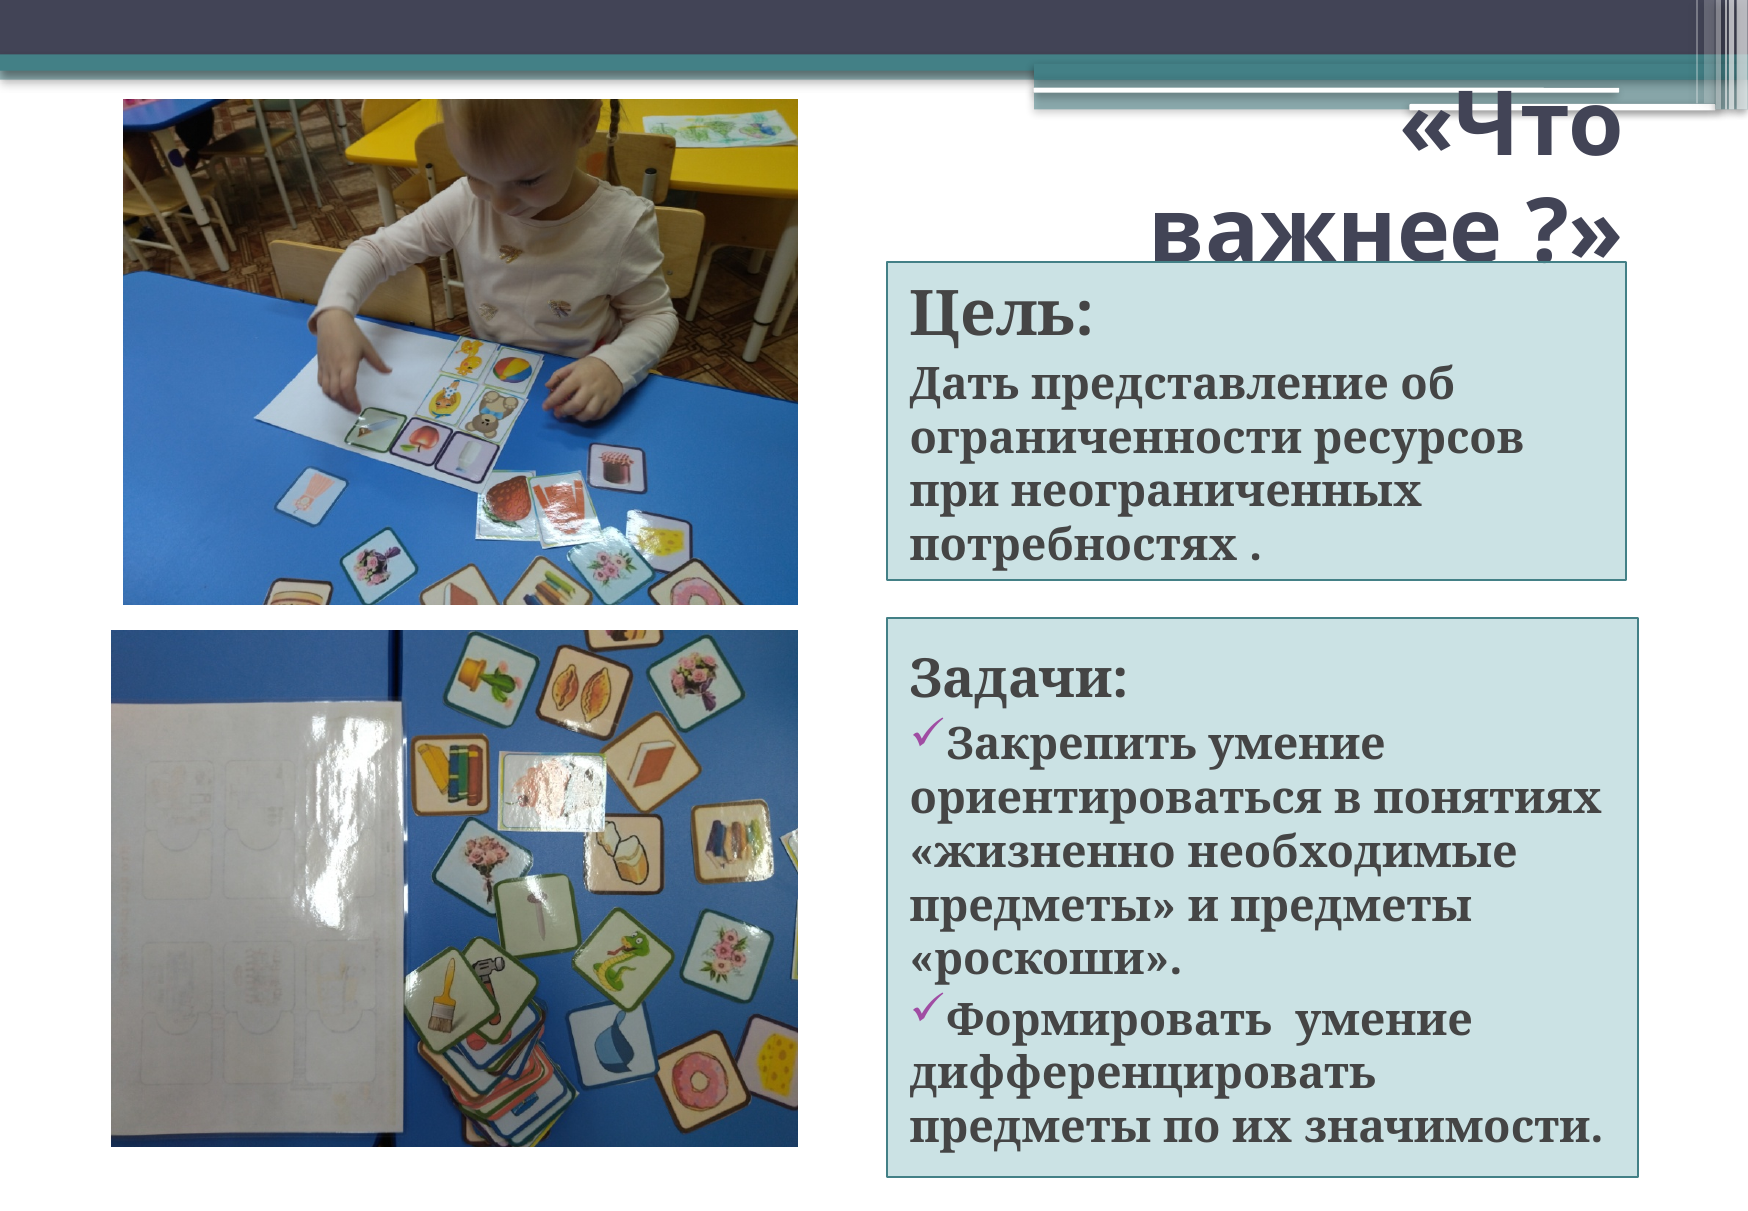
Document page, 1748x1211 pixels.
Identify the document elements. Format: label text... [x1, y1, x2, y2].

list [123, 99, 798, 605]
list Цель: Дать представление об ограниченности ресурсов при неограниченных потребностях . [886, 261, 1627, 581]
title «Что важнее ?» [912, 109, 1640, 237]
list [110, 630, 798, 1148]
list Задачи: Закрепить умение ориентироваться в понятиях «жизненно необходимые предметы» и предметы «роскоши». Формировать умение дифференцировать предметы по их значимости. [886, 617, 1639, 1178]
